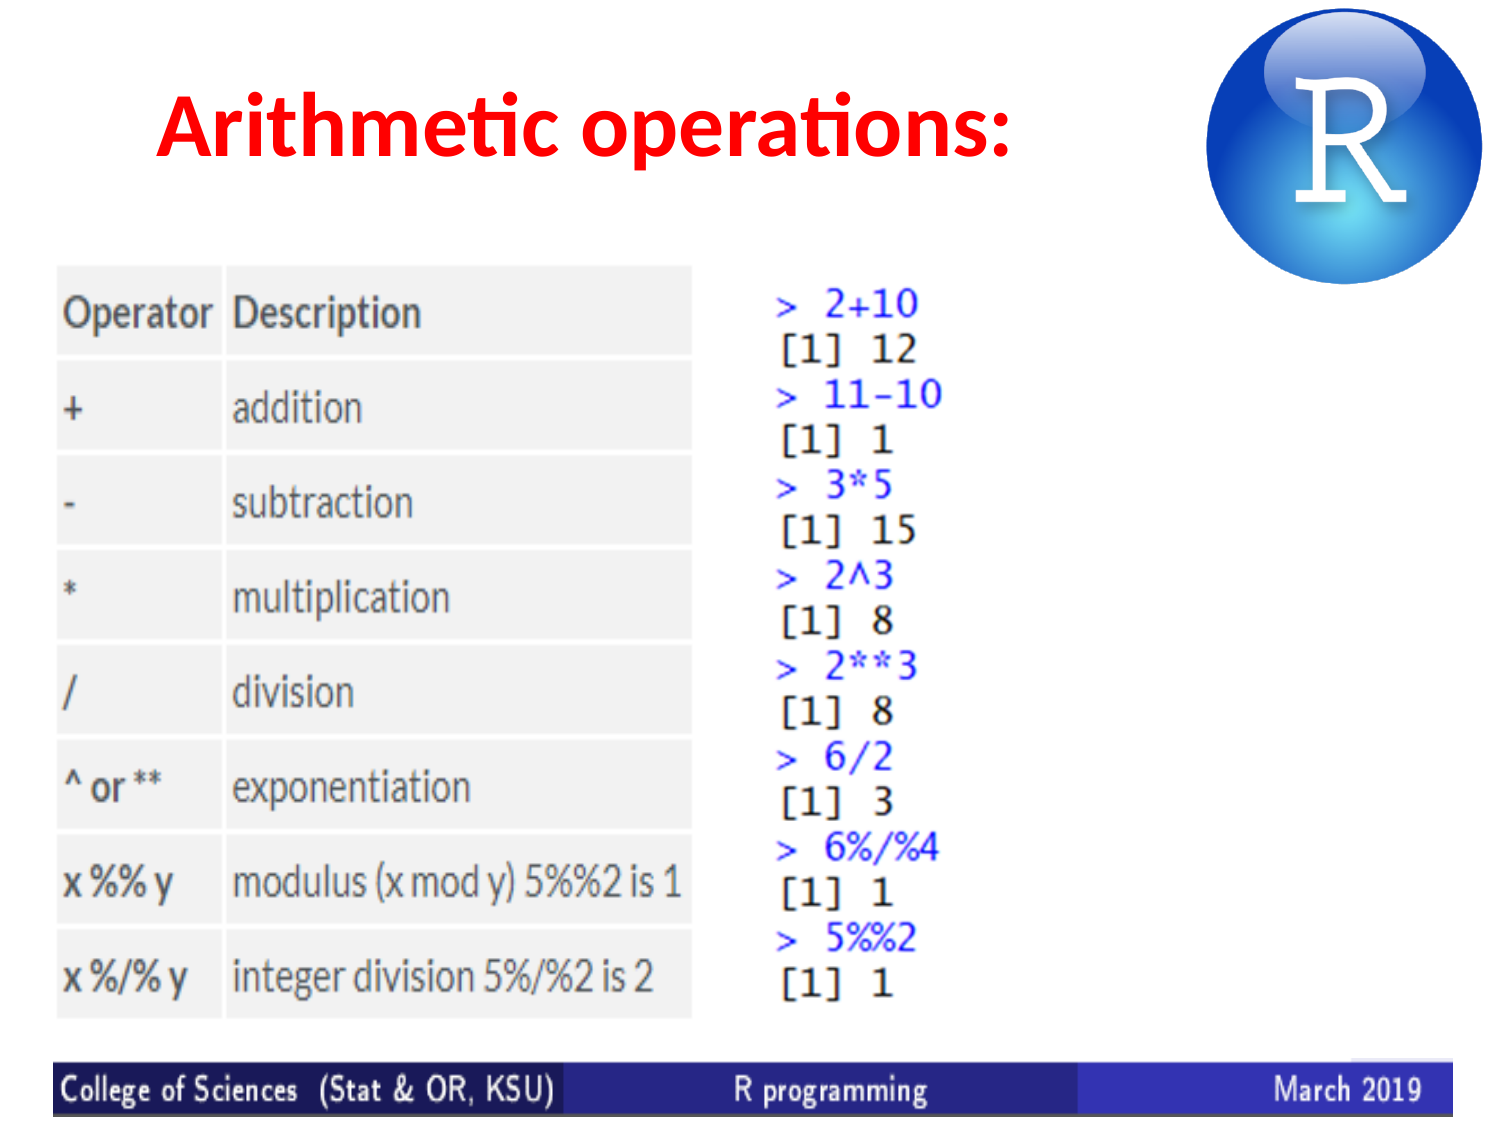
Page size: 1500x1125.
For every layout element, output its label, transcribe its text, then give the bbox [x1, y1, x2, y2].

picture [755, 276, 975, 1012]
picture [52, 1058, 1453, 1118]
picture [17, 243, 715, 1038]
title Arithmetic operations: [0, 54, 1234, 296]
picture [1204, 6, 1483, 285]
